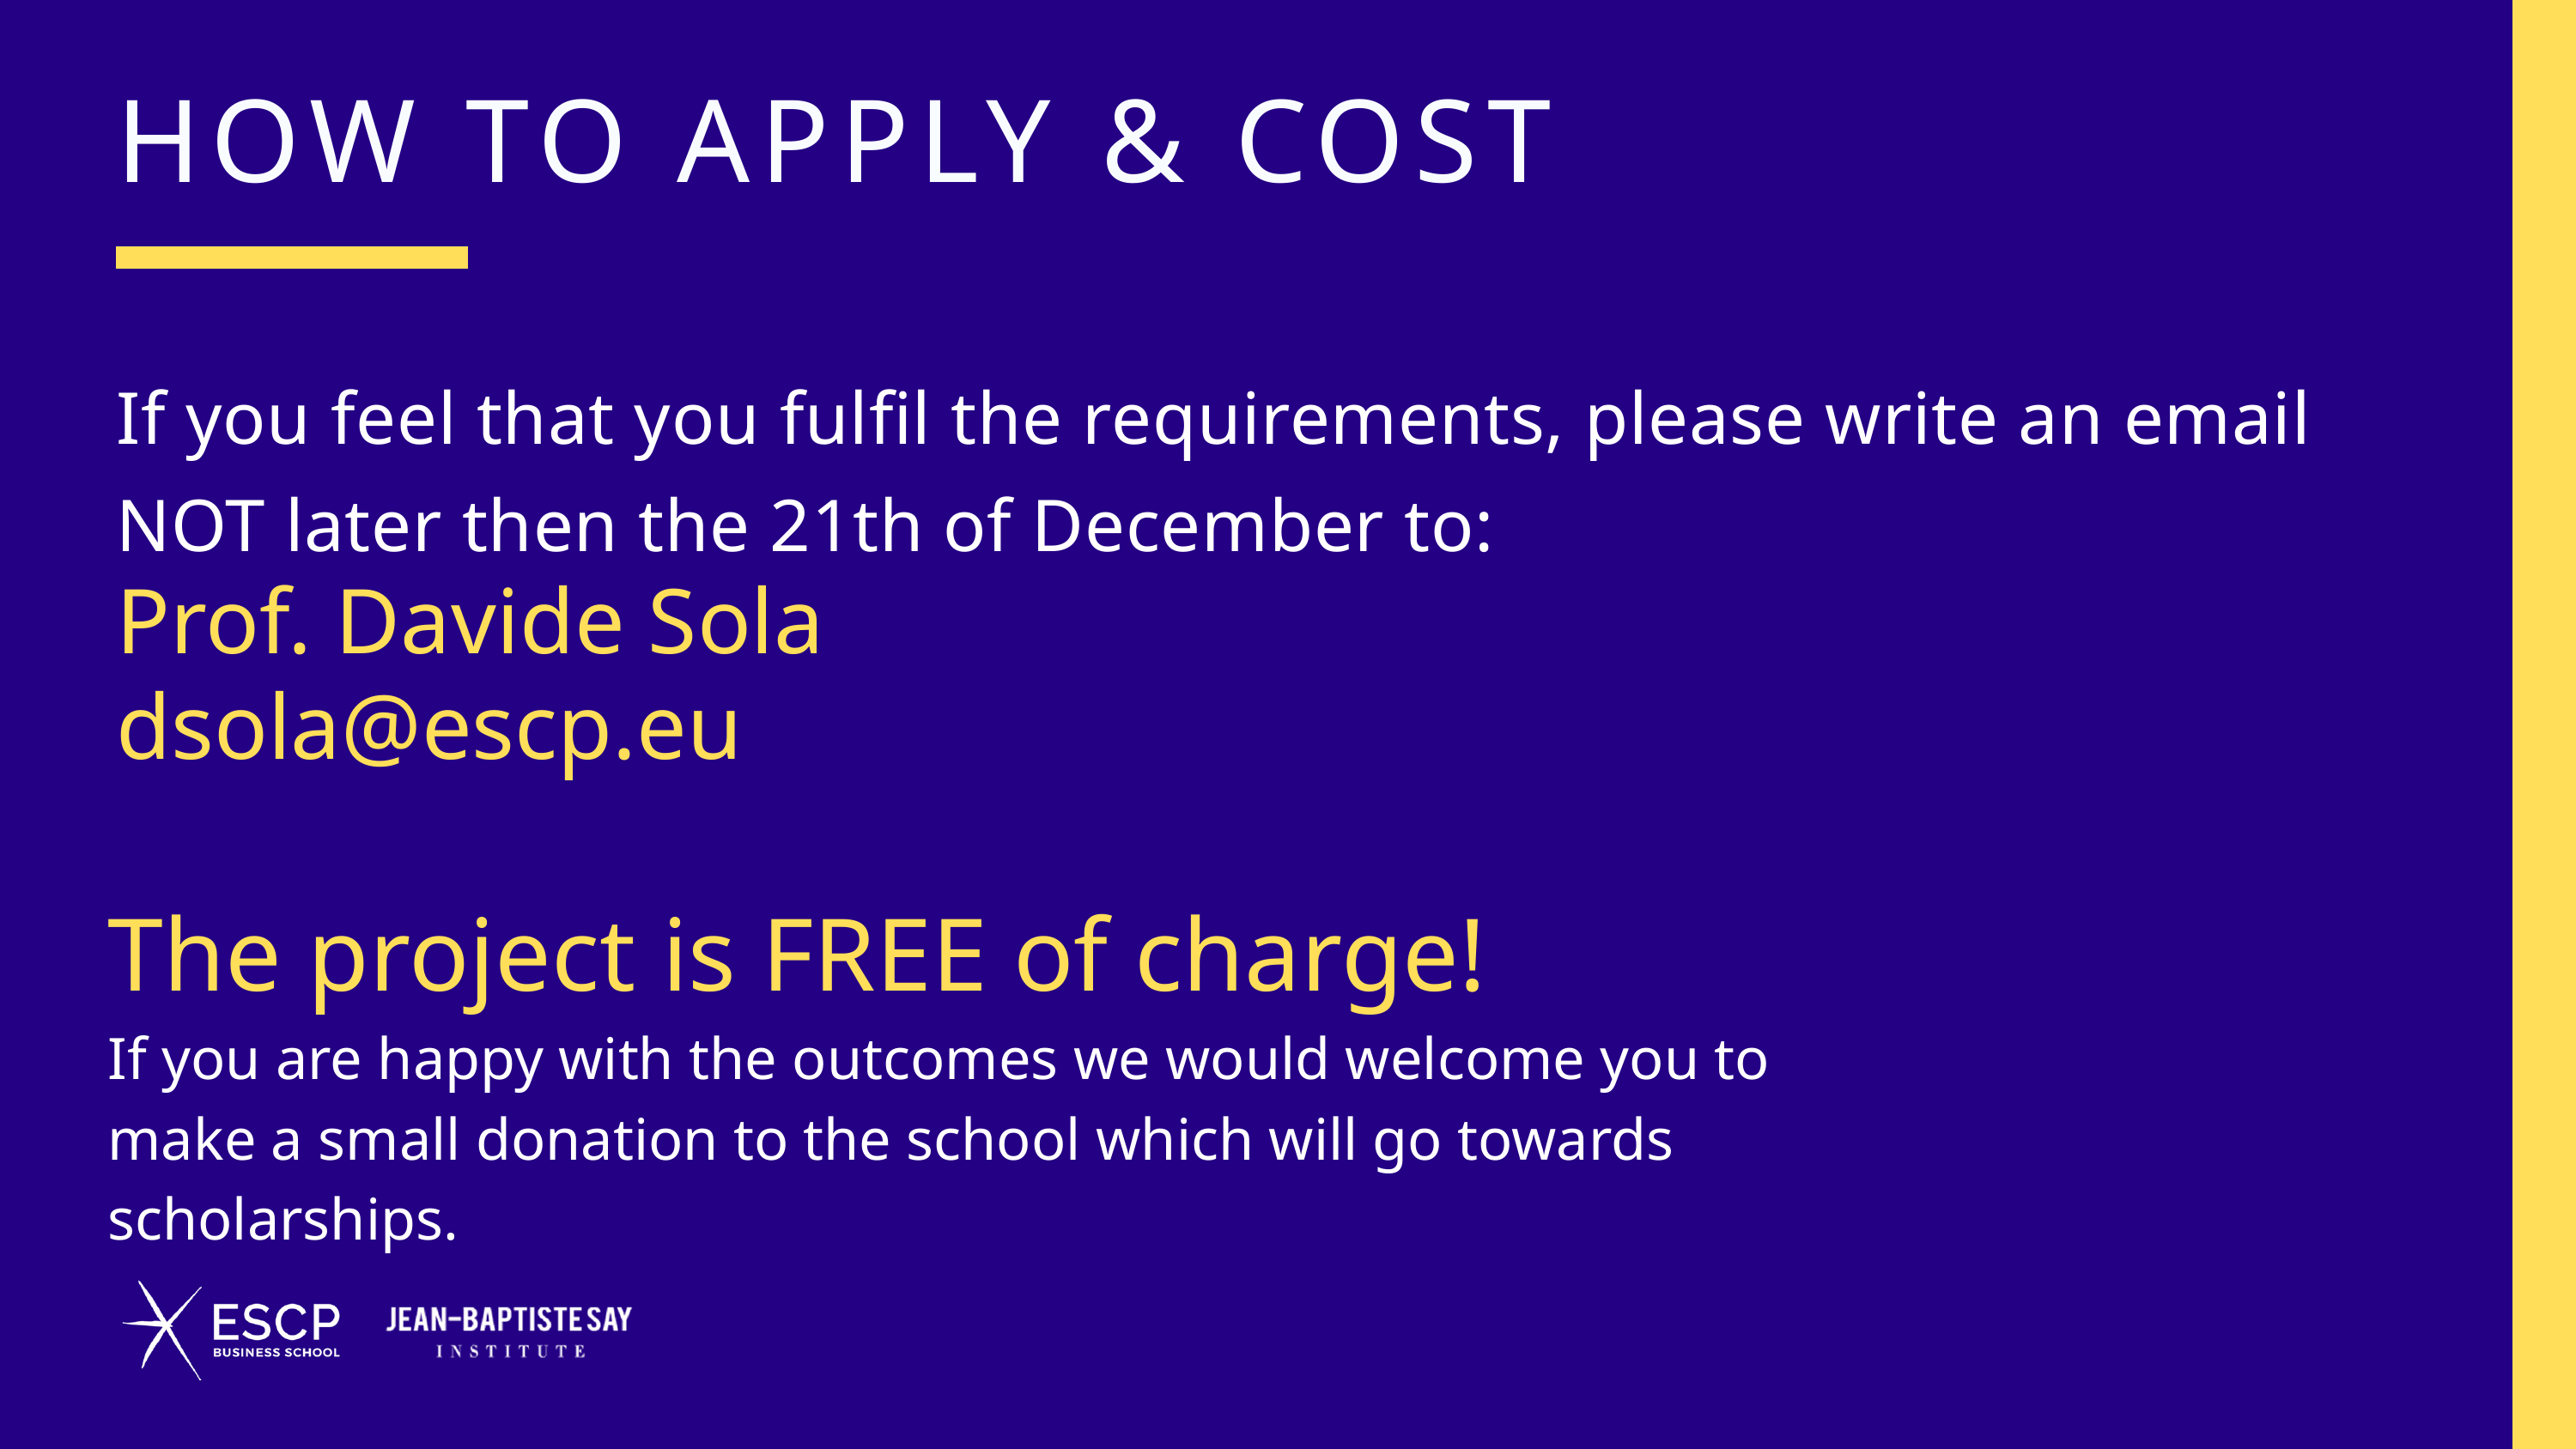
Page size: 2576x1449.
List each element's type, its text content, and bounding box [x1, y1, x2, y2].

text_box If you feel that you fulfil the requirements, please write an email NOT later then the 21th of December to: Prof. Davide Sola dsola@escp.eu [116, 351, 2328, 778]
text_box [107, 1278, 647, 1380]
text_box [115, 165, 469, 348]
text_box The project is FREE of charge! If you are happy with the outcomes we would welcome you to make a small donation to the school which will go towards scholarships. [107, 870, 1926, 1252]
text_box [2512, 0, 2576, 1449]
text_box HOW TO APPLY & COST [116, 67, 2206, 205]
